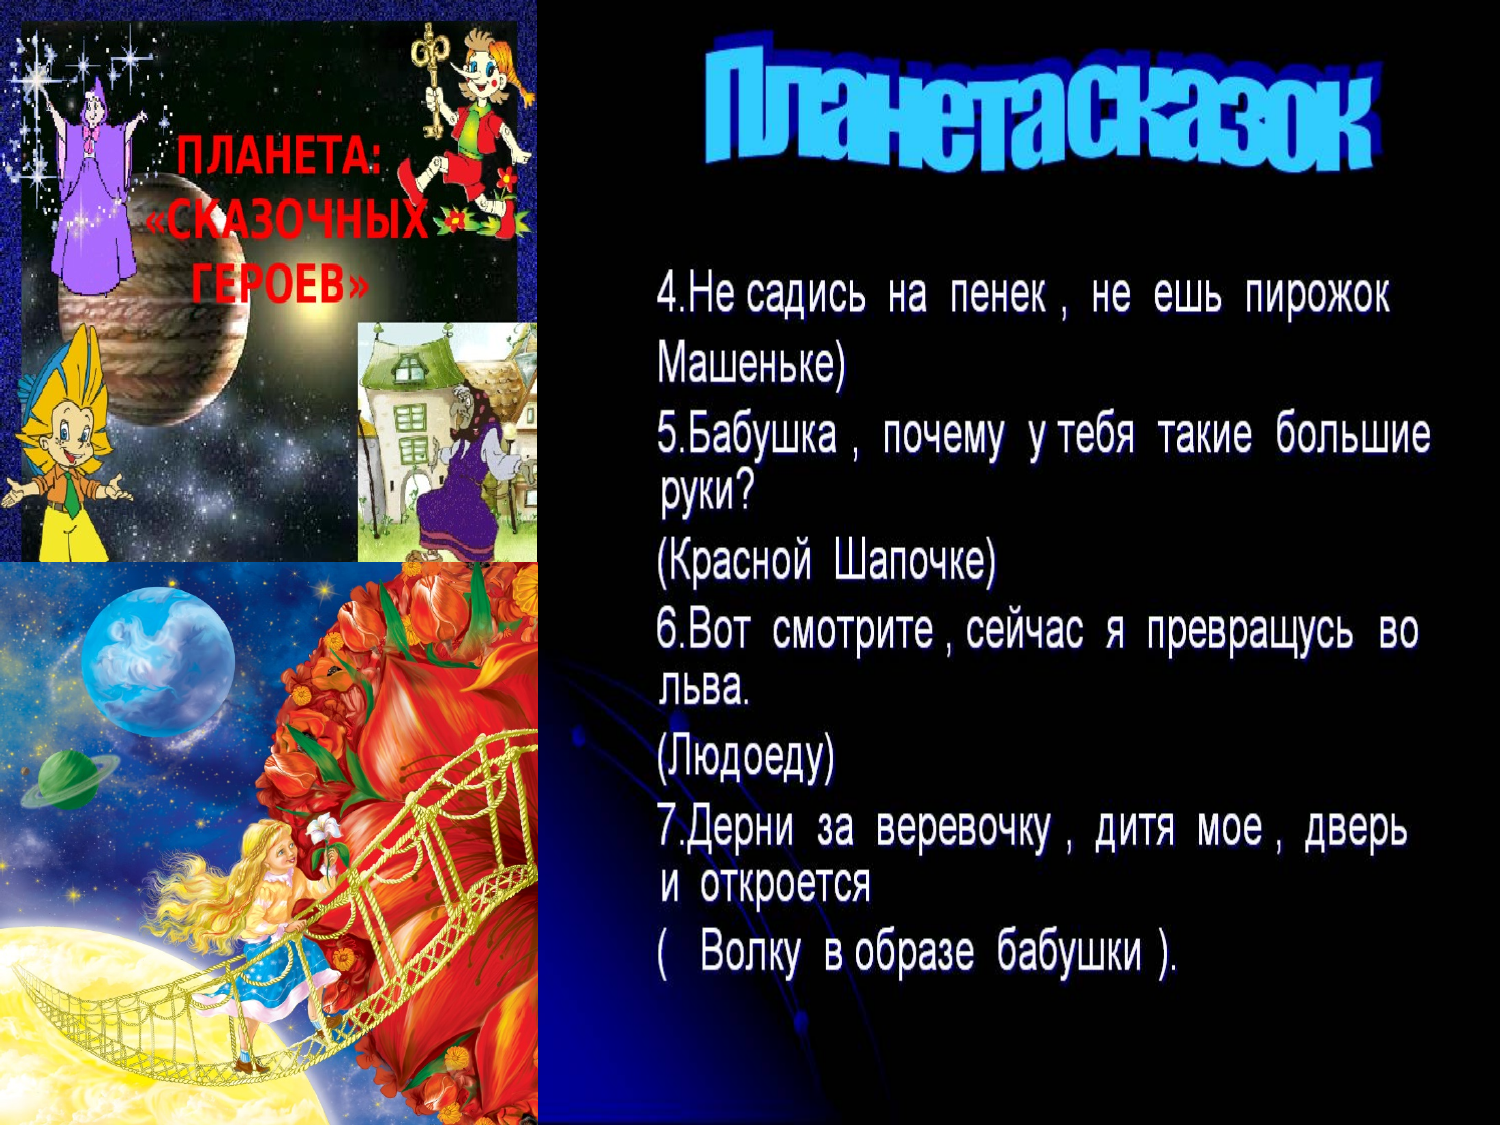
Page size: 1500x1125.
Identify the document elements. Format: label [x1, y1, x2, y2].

picture [0, 0, 1500, 1125]
list [0, 0, 533, 560]
